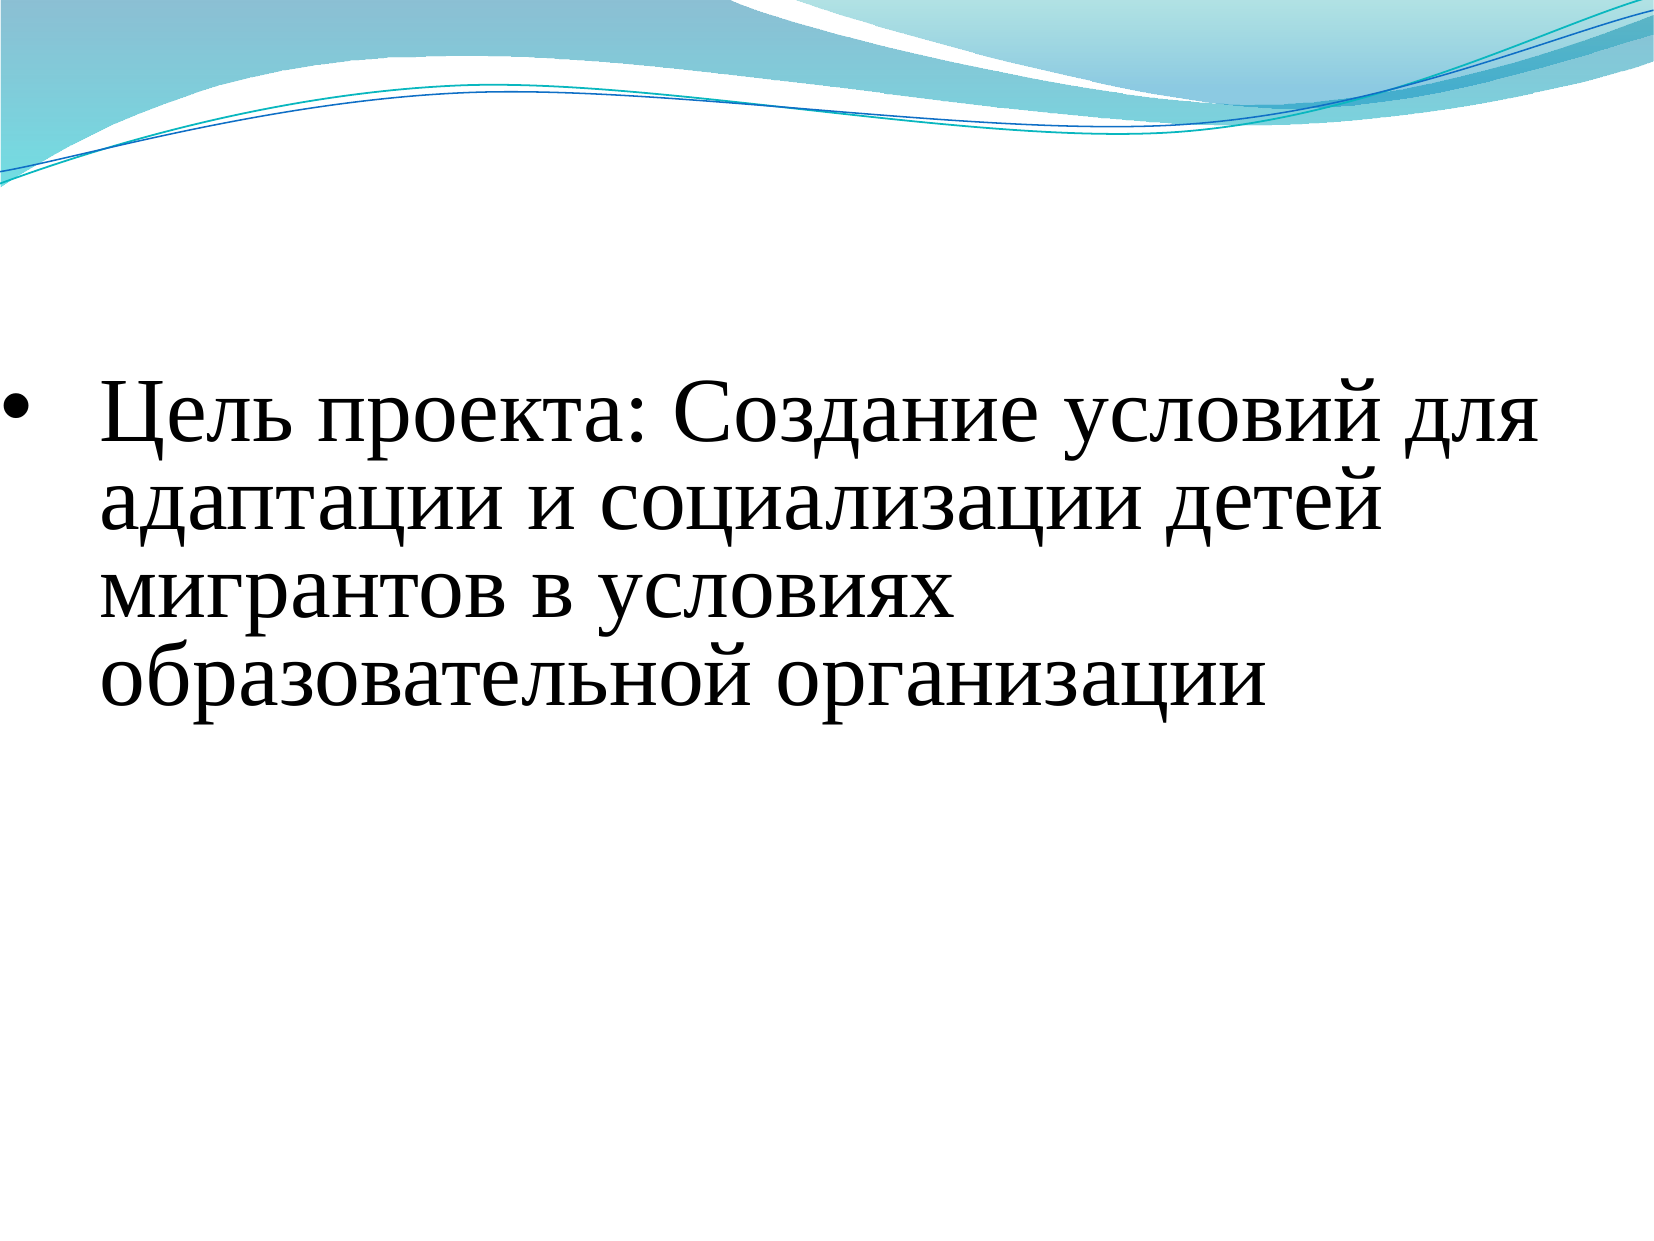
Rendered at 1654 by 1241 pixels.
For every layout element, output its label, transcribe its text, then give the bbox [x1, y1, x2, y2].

subtitle Цель проекта: Создание условий для адаптации и социализации детей мигрантов в условиях образовательной организации [0, 289, 1583, 823]
